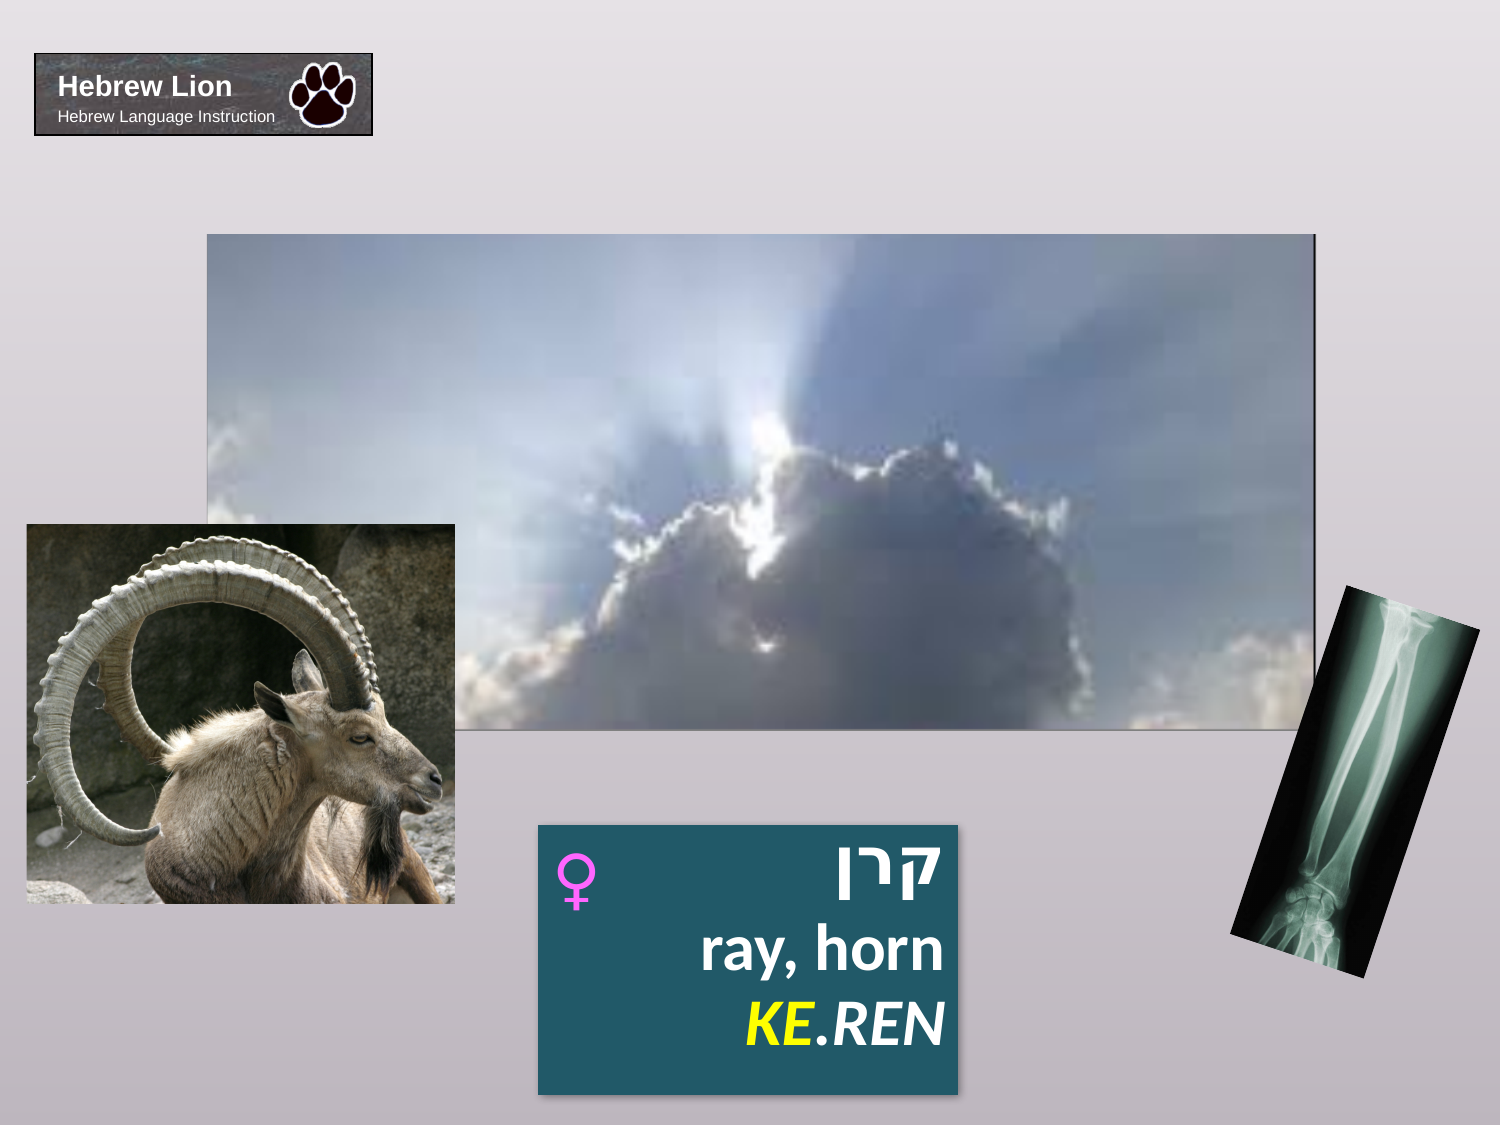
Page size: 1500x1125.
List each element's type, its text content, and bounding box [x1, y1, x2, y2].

picture [26, 233, 1500, 979]
picture [36, 54, 371, 134]
text_box ♀ [537, 828, 963, 1093]
